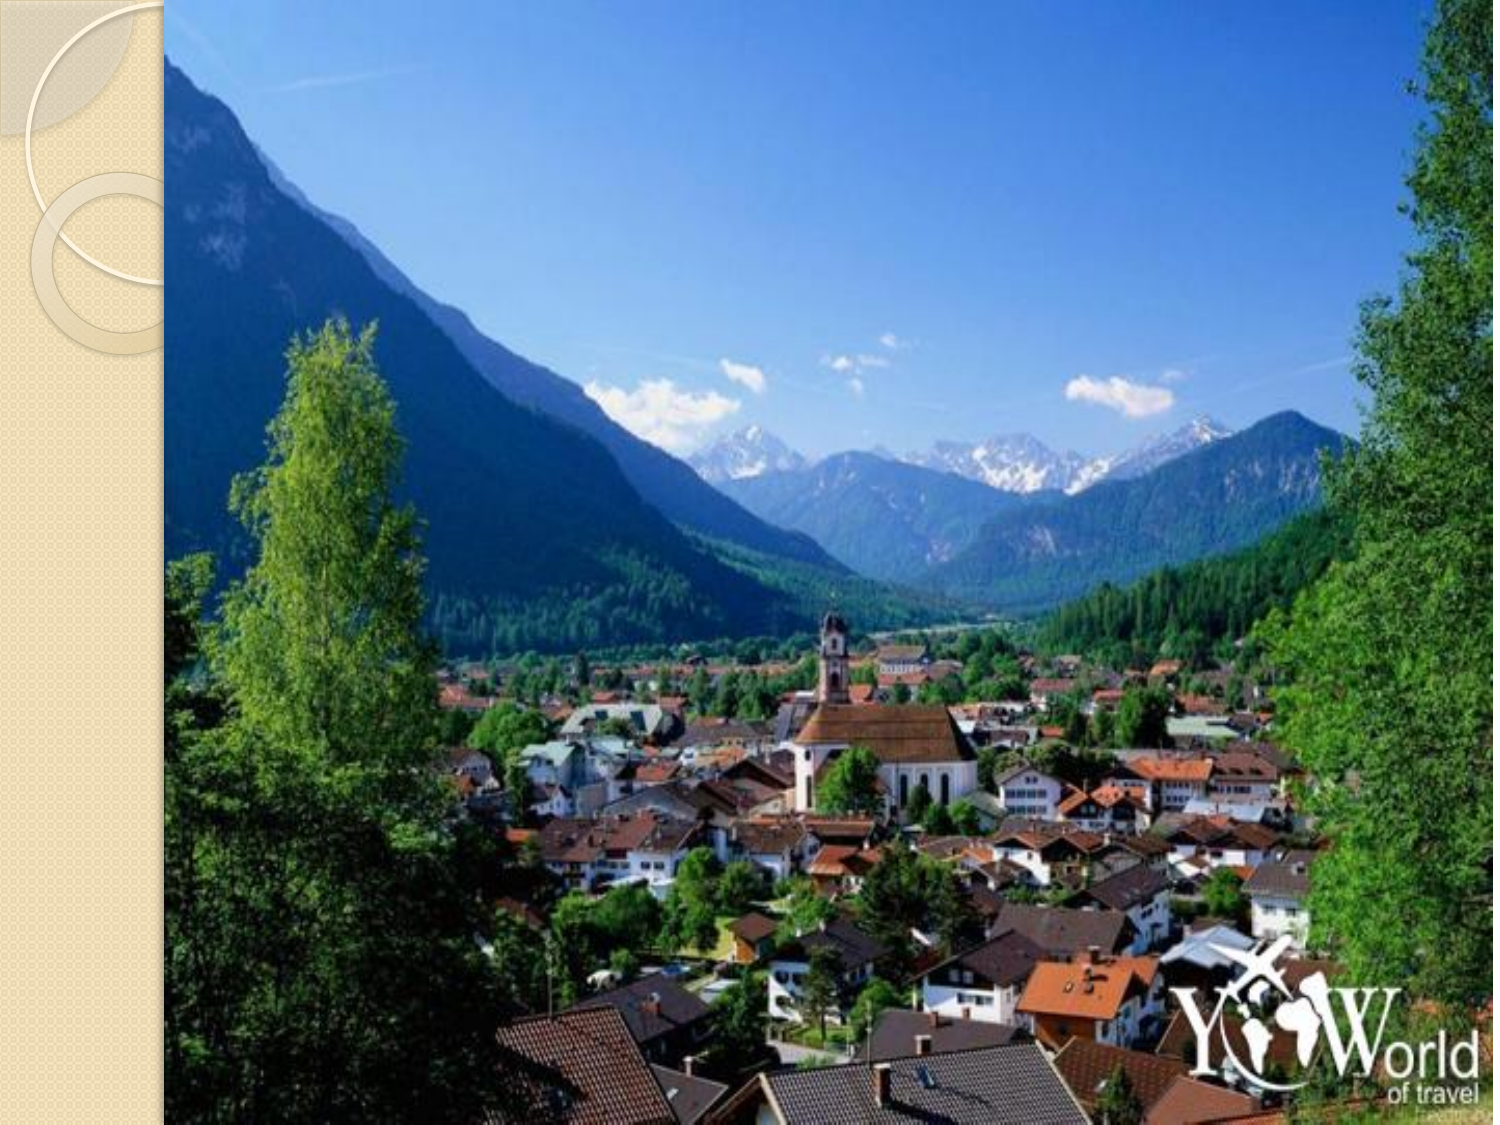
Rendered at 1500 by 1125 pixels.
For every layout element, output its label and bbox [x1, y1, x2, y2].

list [163, 0, 1493, 1125]
